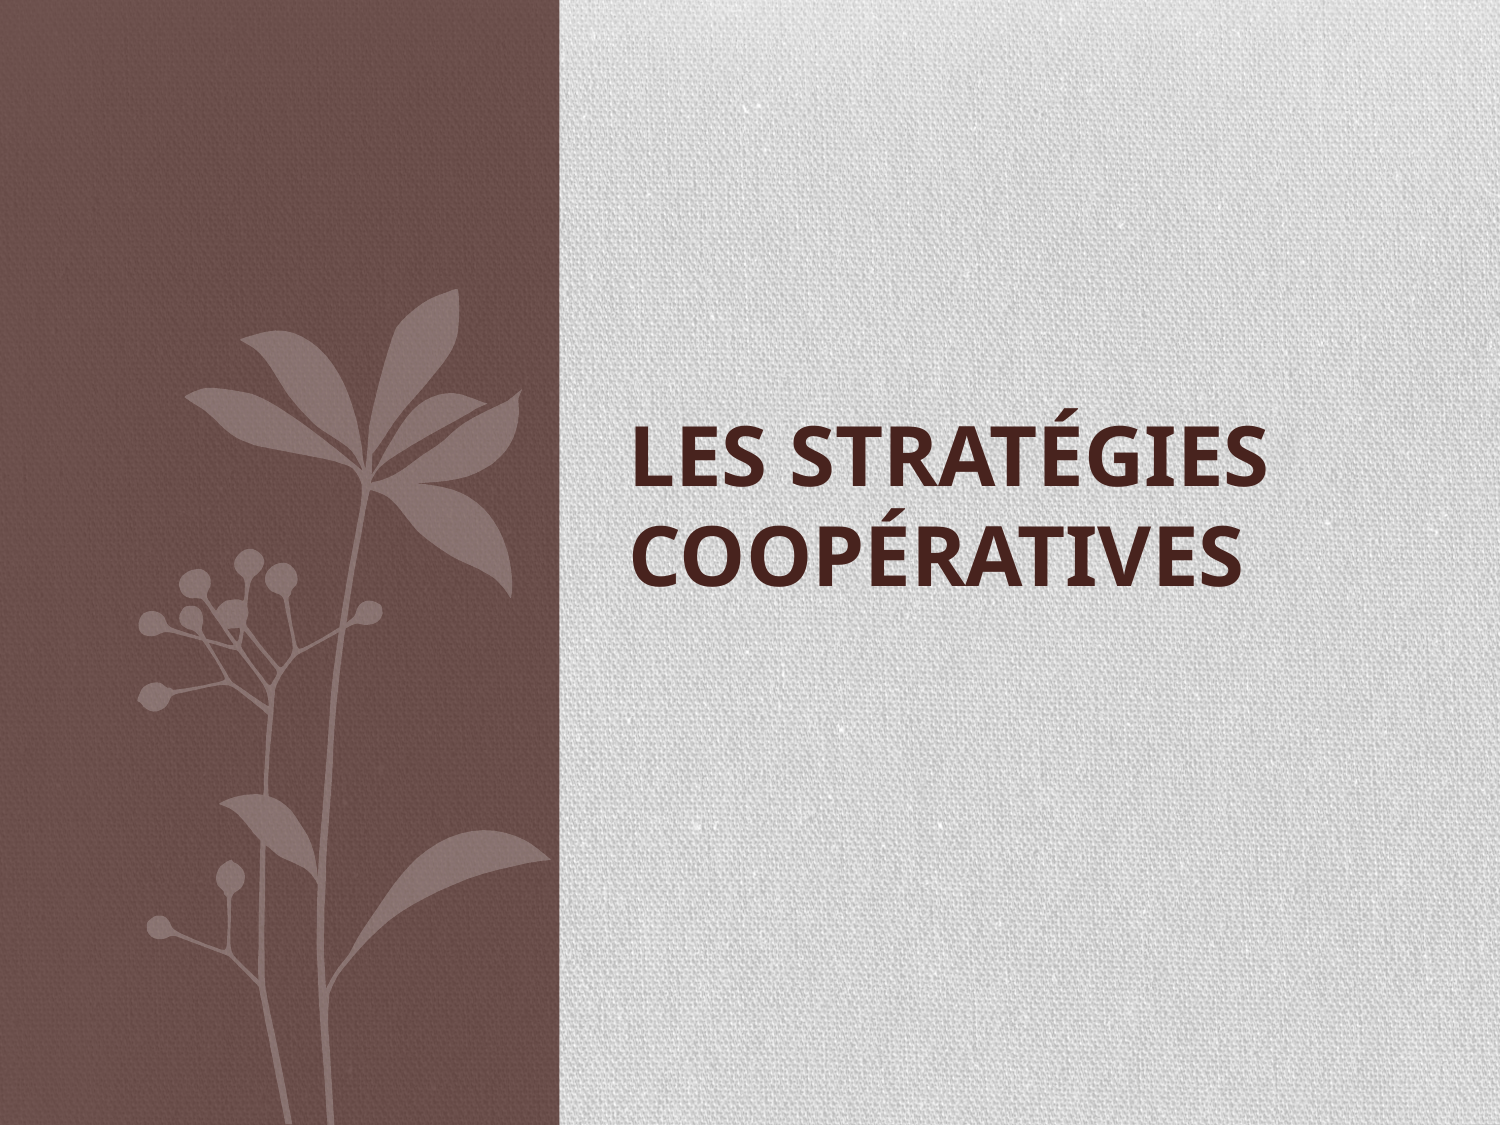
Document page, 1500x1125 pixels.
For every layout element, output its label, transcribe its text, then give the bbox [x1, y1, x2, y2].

title LES stratégies coopératives [613, 232, 1454, 611]
